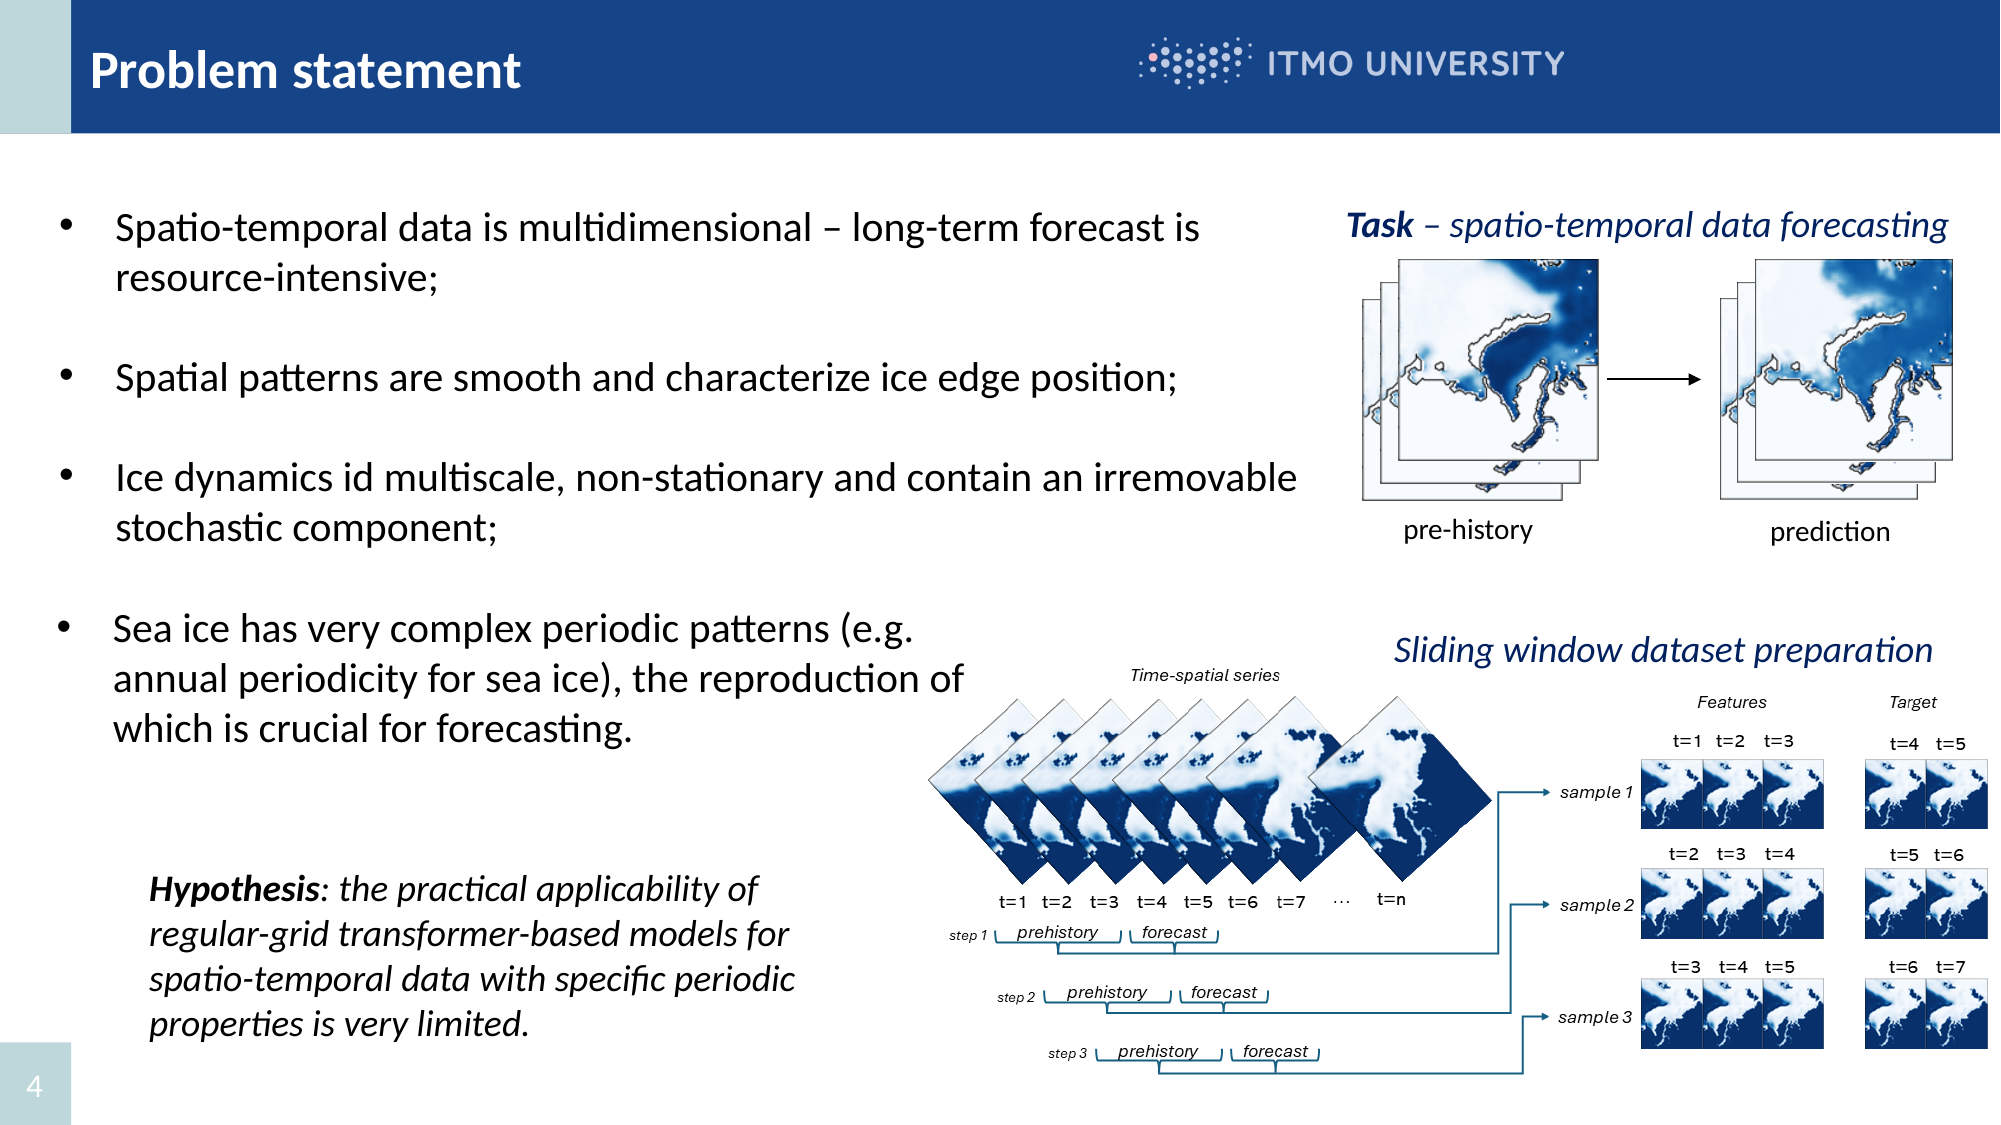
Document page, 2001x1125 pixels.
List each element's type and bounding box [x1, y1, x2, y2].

picture [1083, 0, 1619, 132]
picture [919, 644, 1998, 1095]
text_box [1362, 259, 1599, 501]
text_box [0, 0, 2000, 1125]
text_box [1719, 259, 1953, 501]
